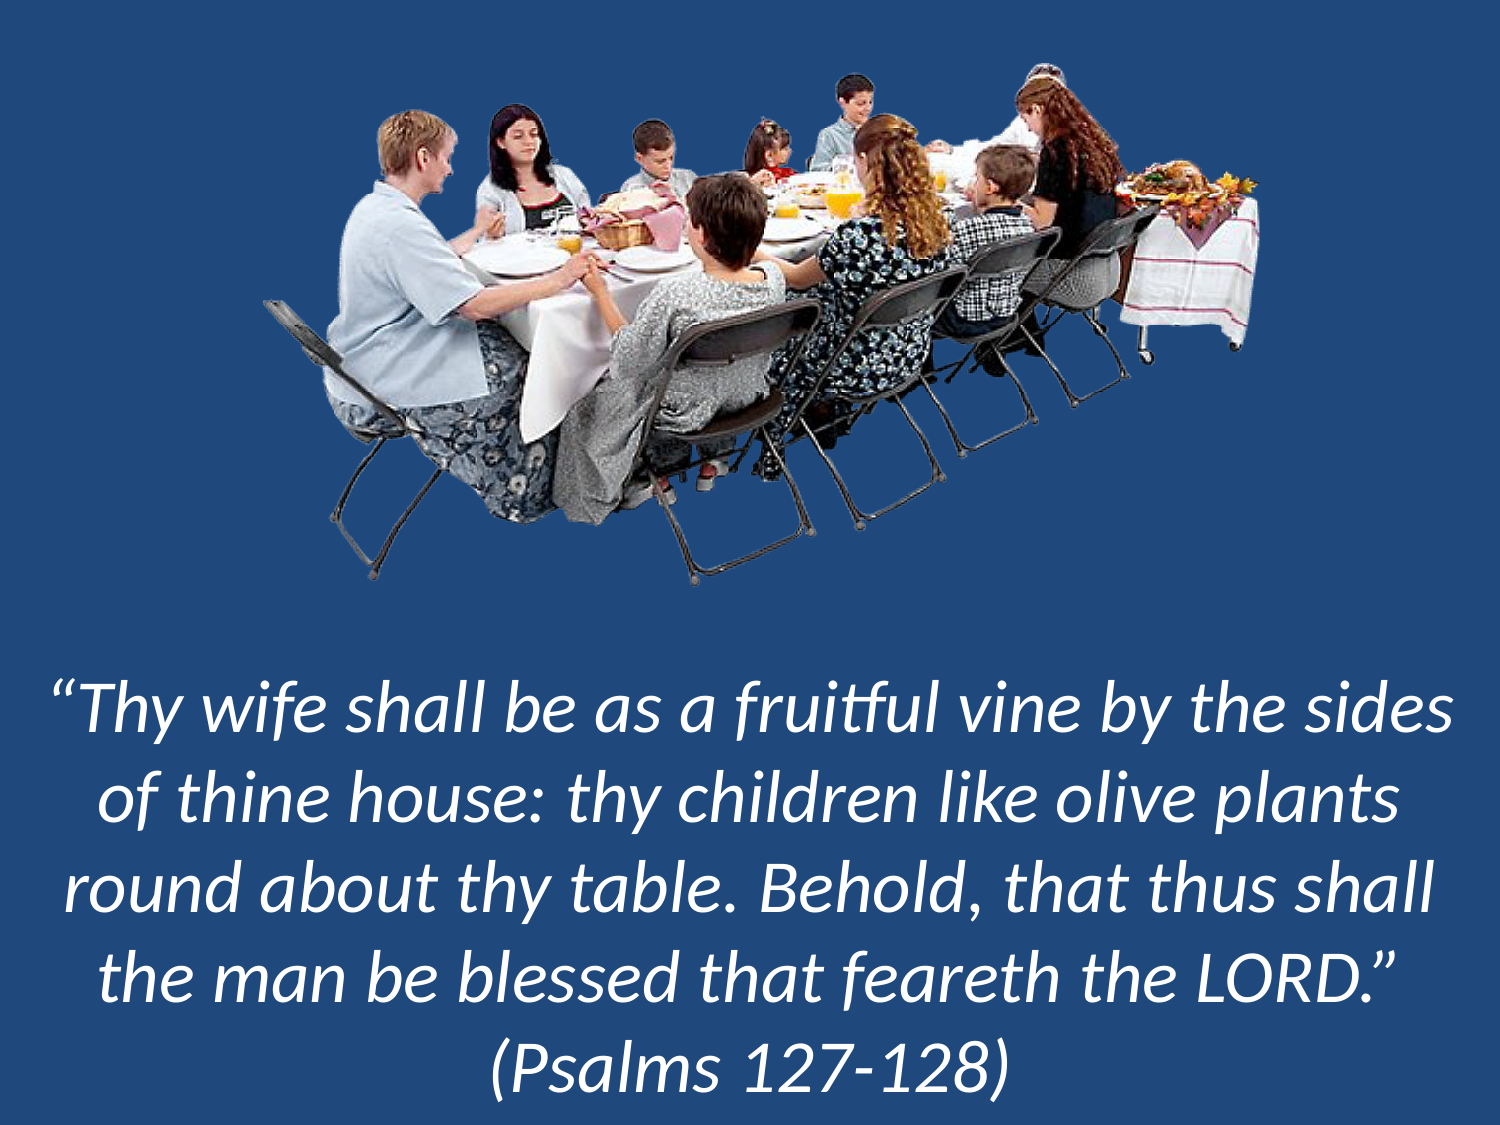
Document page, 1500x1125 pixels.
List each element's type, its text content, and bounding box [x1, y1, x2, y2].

picture [262, 62, 1263, 588]
text_box “Thy wife shall be as a fruitful vine by the sides of thine house: thy children like olive plants round about thy table. Behold, that thus shall the man be blessed that feareth the LORD.” (Psalms 127-128) [0, 649, 1500, 1115]
